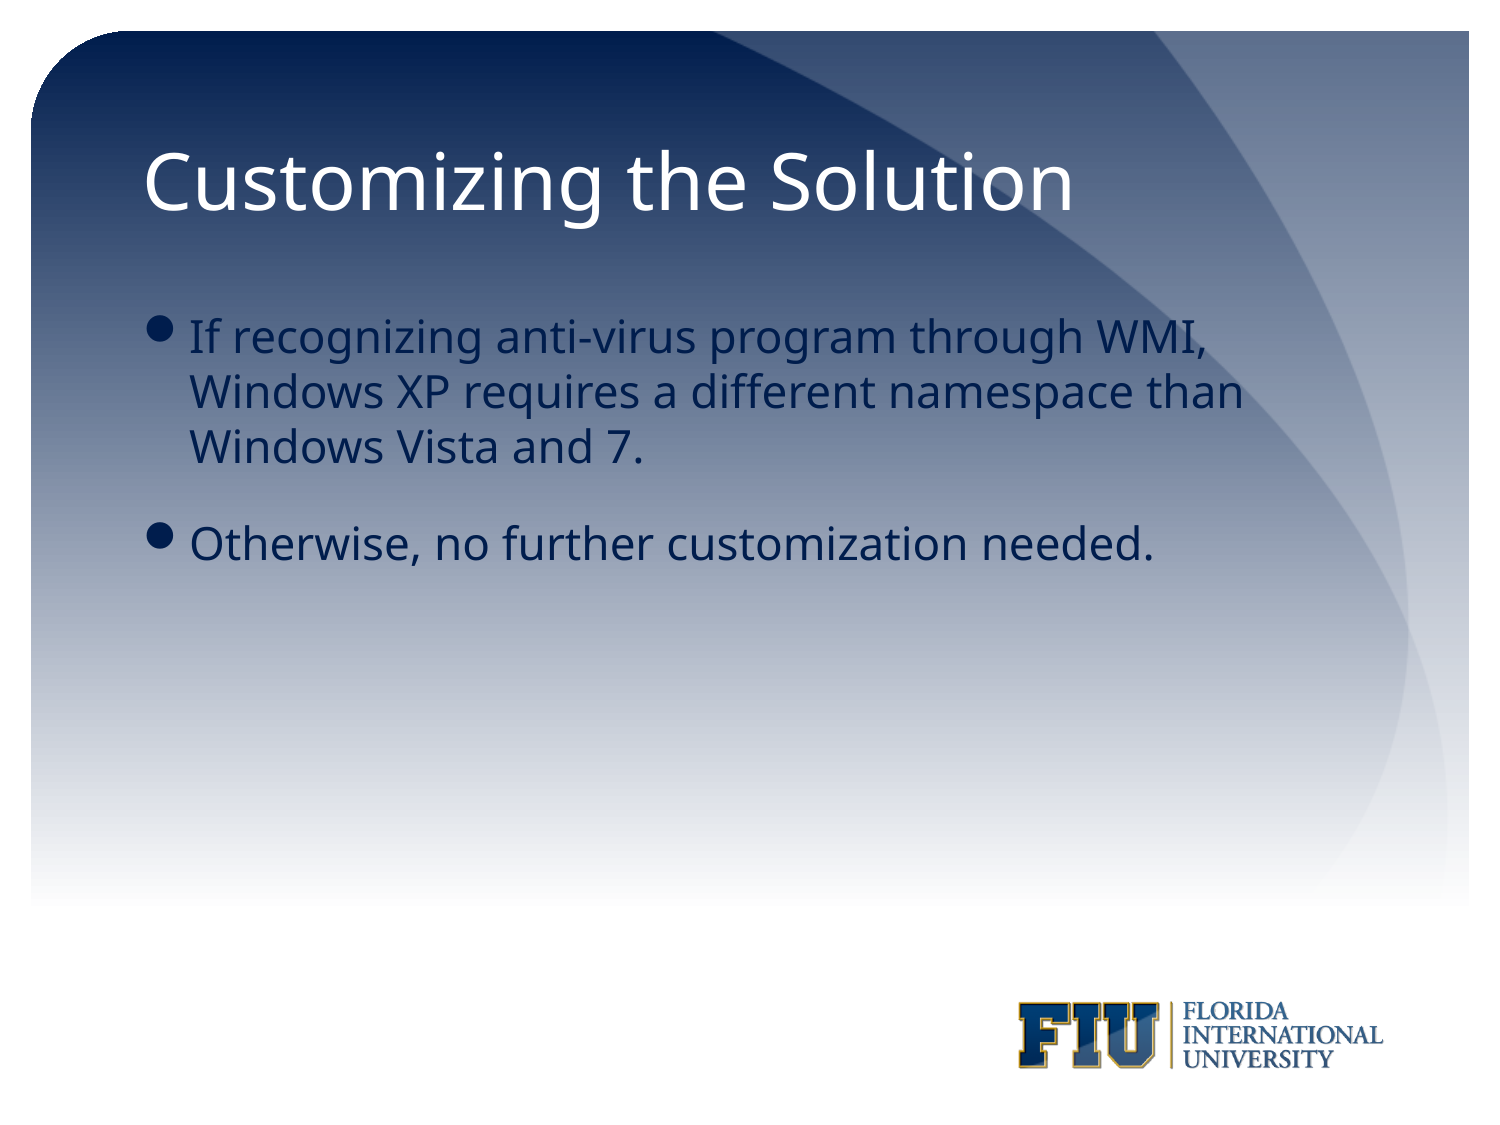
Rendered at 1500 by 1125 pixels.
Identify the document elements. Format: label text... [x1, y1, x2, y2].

picture [24, 30, 1473, 1094]
title Customizing the Solution [127, 62, 1373, 235]
list If recognizing anti-virus program through WMI, Windows XP requires a different namespace than Windows Vista and 7. Otherwise, no further customization needed. [127, 299, 1373, 991]
